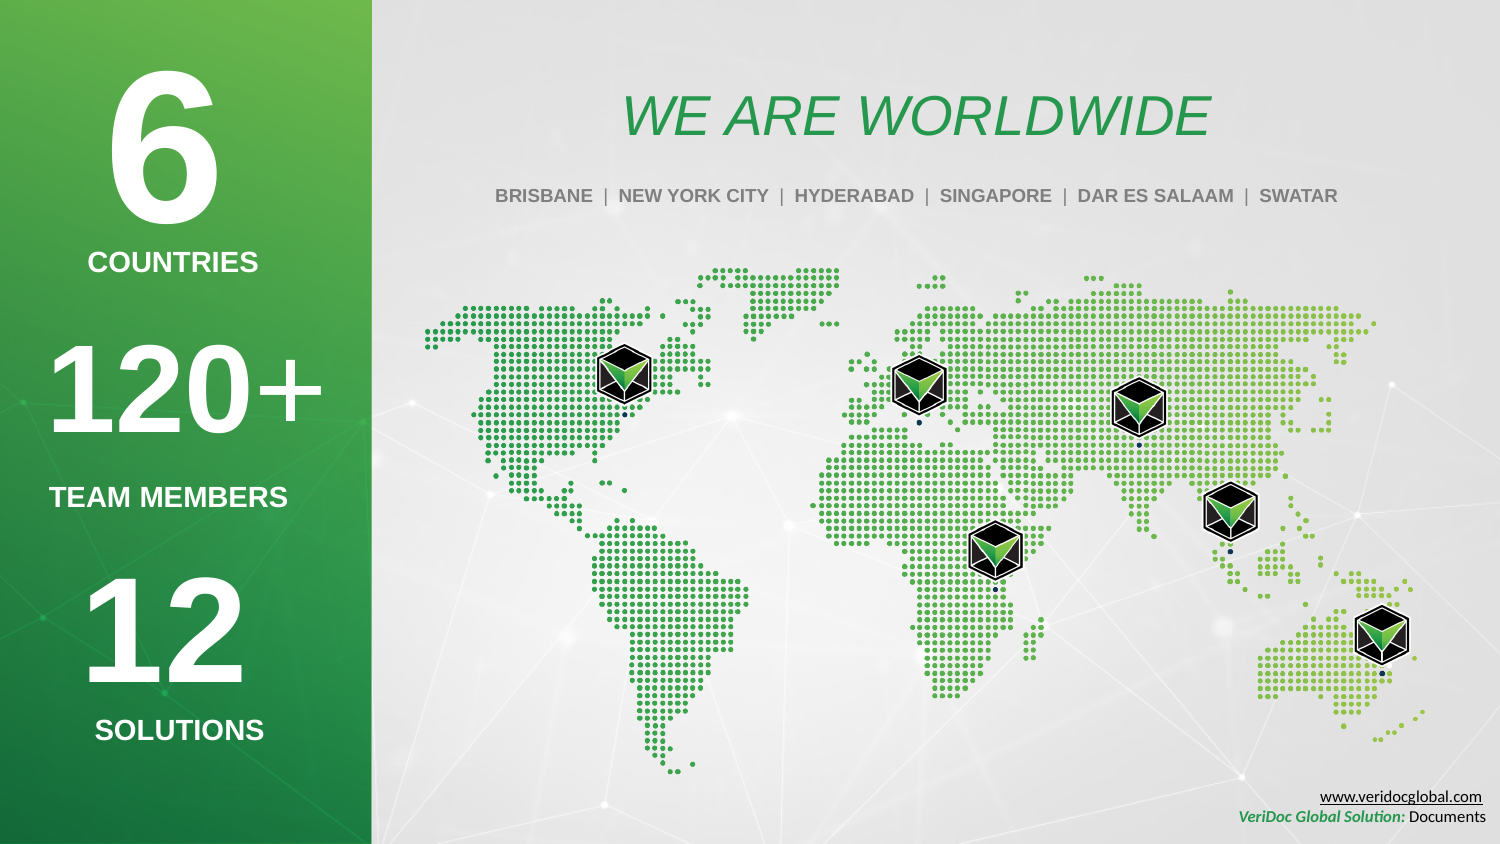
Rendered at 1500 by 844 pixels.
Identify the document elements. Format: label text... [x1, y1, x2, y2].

text_box 6 [93, 0, 238, 237]
text_box 120+ [33, 302, 341, 466]
text_box COUNTRIES [76, 237, 288, 283]
text_box BRISBANE | NEW YORK CITY | HYDERABAD | SINGAPORE | DAR ES SALAAM | SWATAR [334, 167, 1499, 215]
picture [411, 261, 1439, 780]
text_box [0, 0, 372, 844]
text_box SOLUTIONS [83, 705, 294, 751]
text_box www.veridocglobal.com VeriDoc Global Solution: Documents [1156, 780, 1498, 834]
text_box 12 [68, 527, 260, 721]
text_box TEAM MEMBERS [37, 472, 323, 519]
text_box WE ARE WORLDWIDE [334, 73, 1499, 161]
